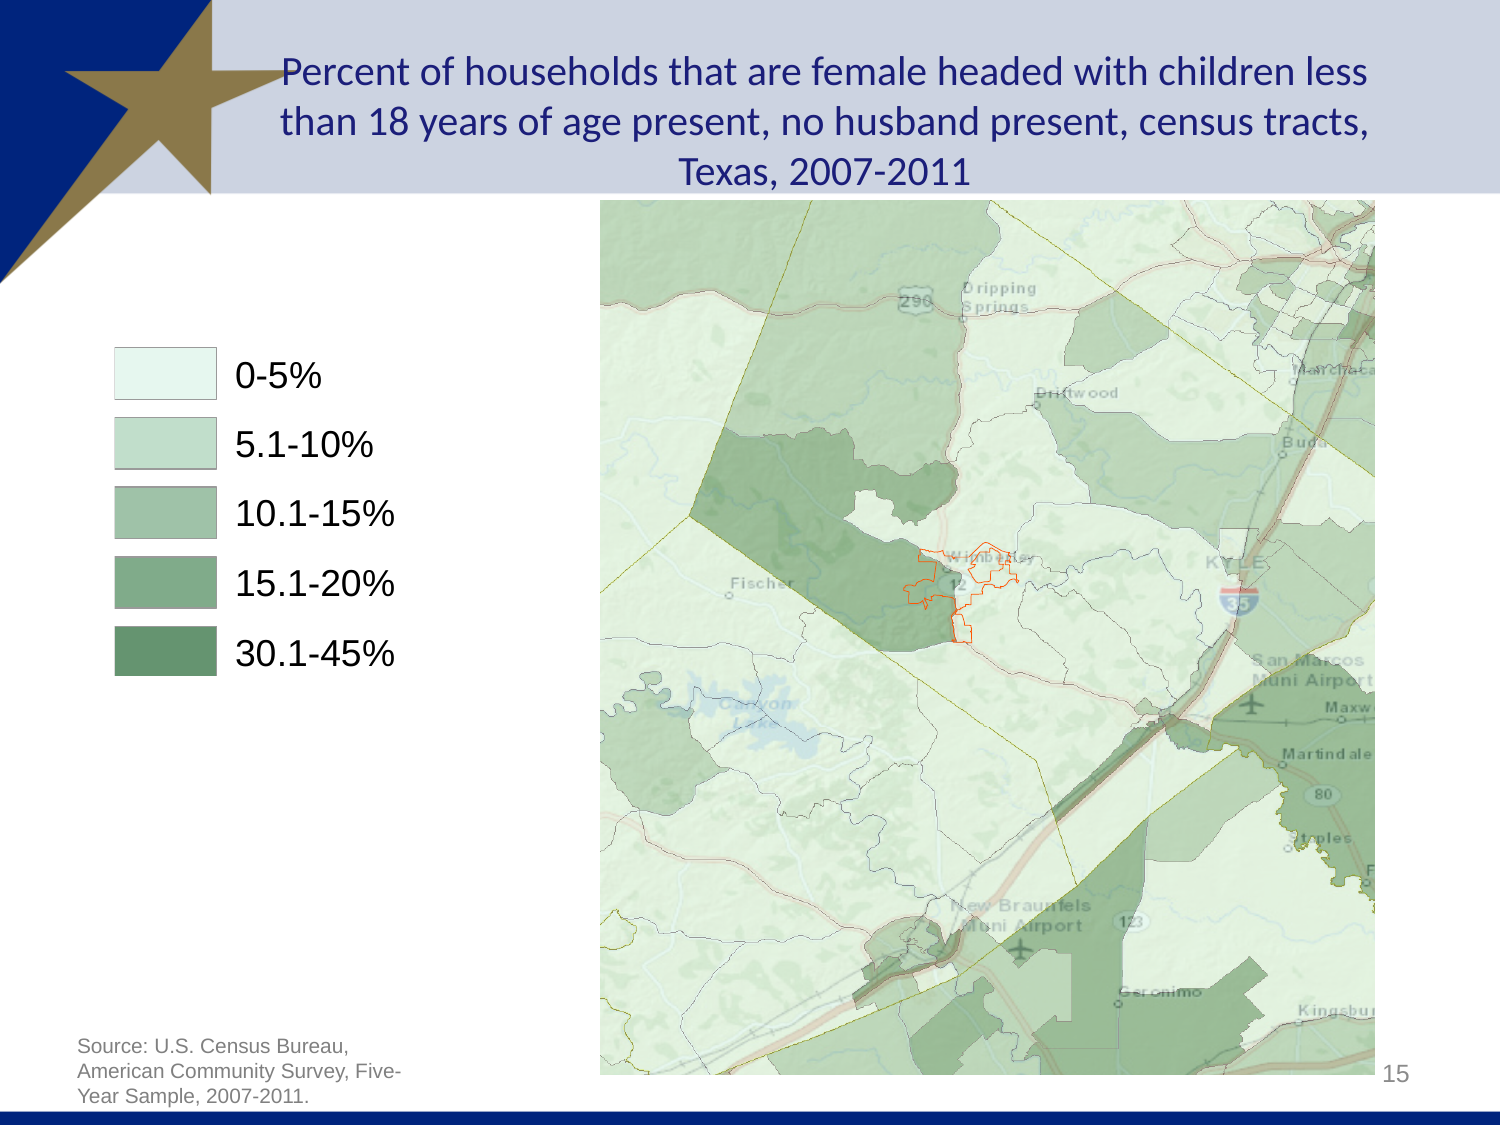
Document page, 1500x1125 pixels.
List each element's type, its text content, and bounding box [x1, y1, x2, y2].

picture [0, 0, 1500, 1125]
slide_number 15 [1074, 1042, 1425, 1103]
text_box Source: U.S. Census Bureau, American Community Survey, Five-Year Sample, 2007-2011. [62, 1025, 450, 1115]
title Percent of households that are female headed with children less than 18 years of age present, no husband present, census tracts, Texas, 2007-2011 [262, 37, 1388, 200]
